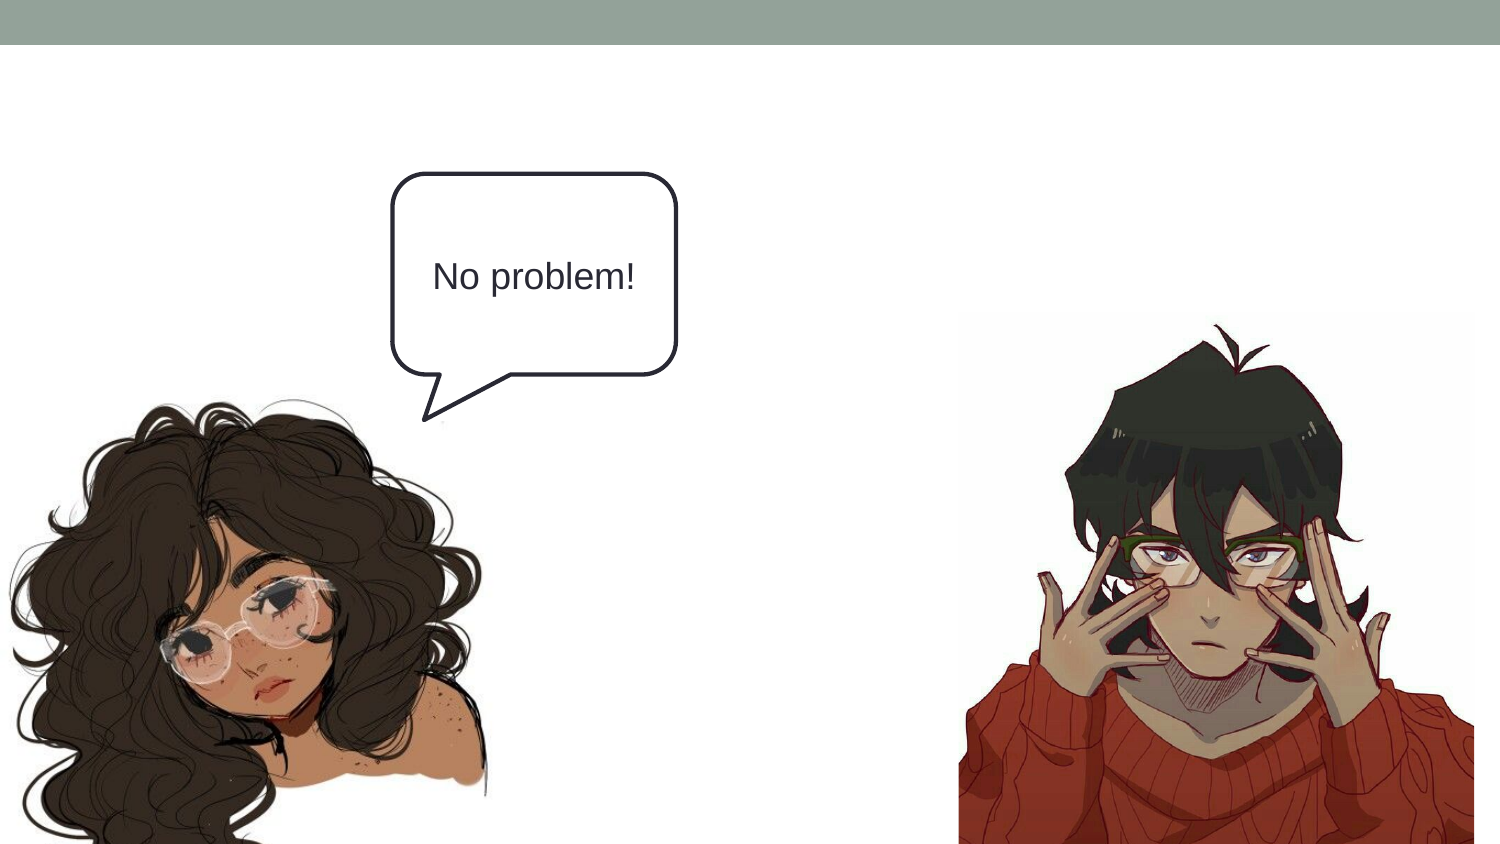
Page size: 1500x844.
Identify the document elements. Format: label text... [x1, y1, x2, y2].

picture [958, 311, 1475, 844]
text_box No problem! [390, 171, 679, 383]
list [0, 386, 524, 844]
